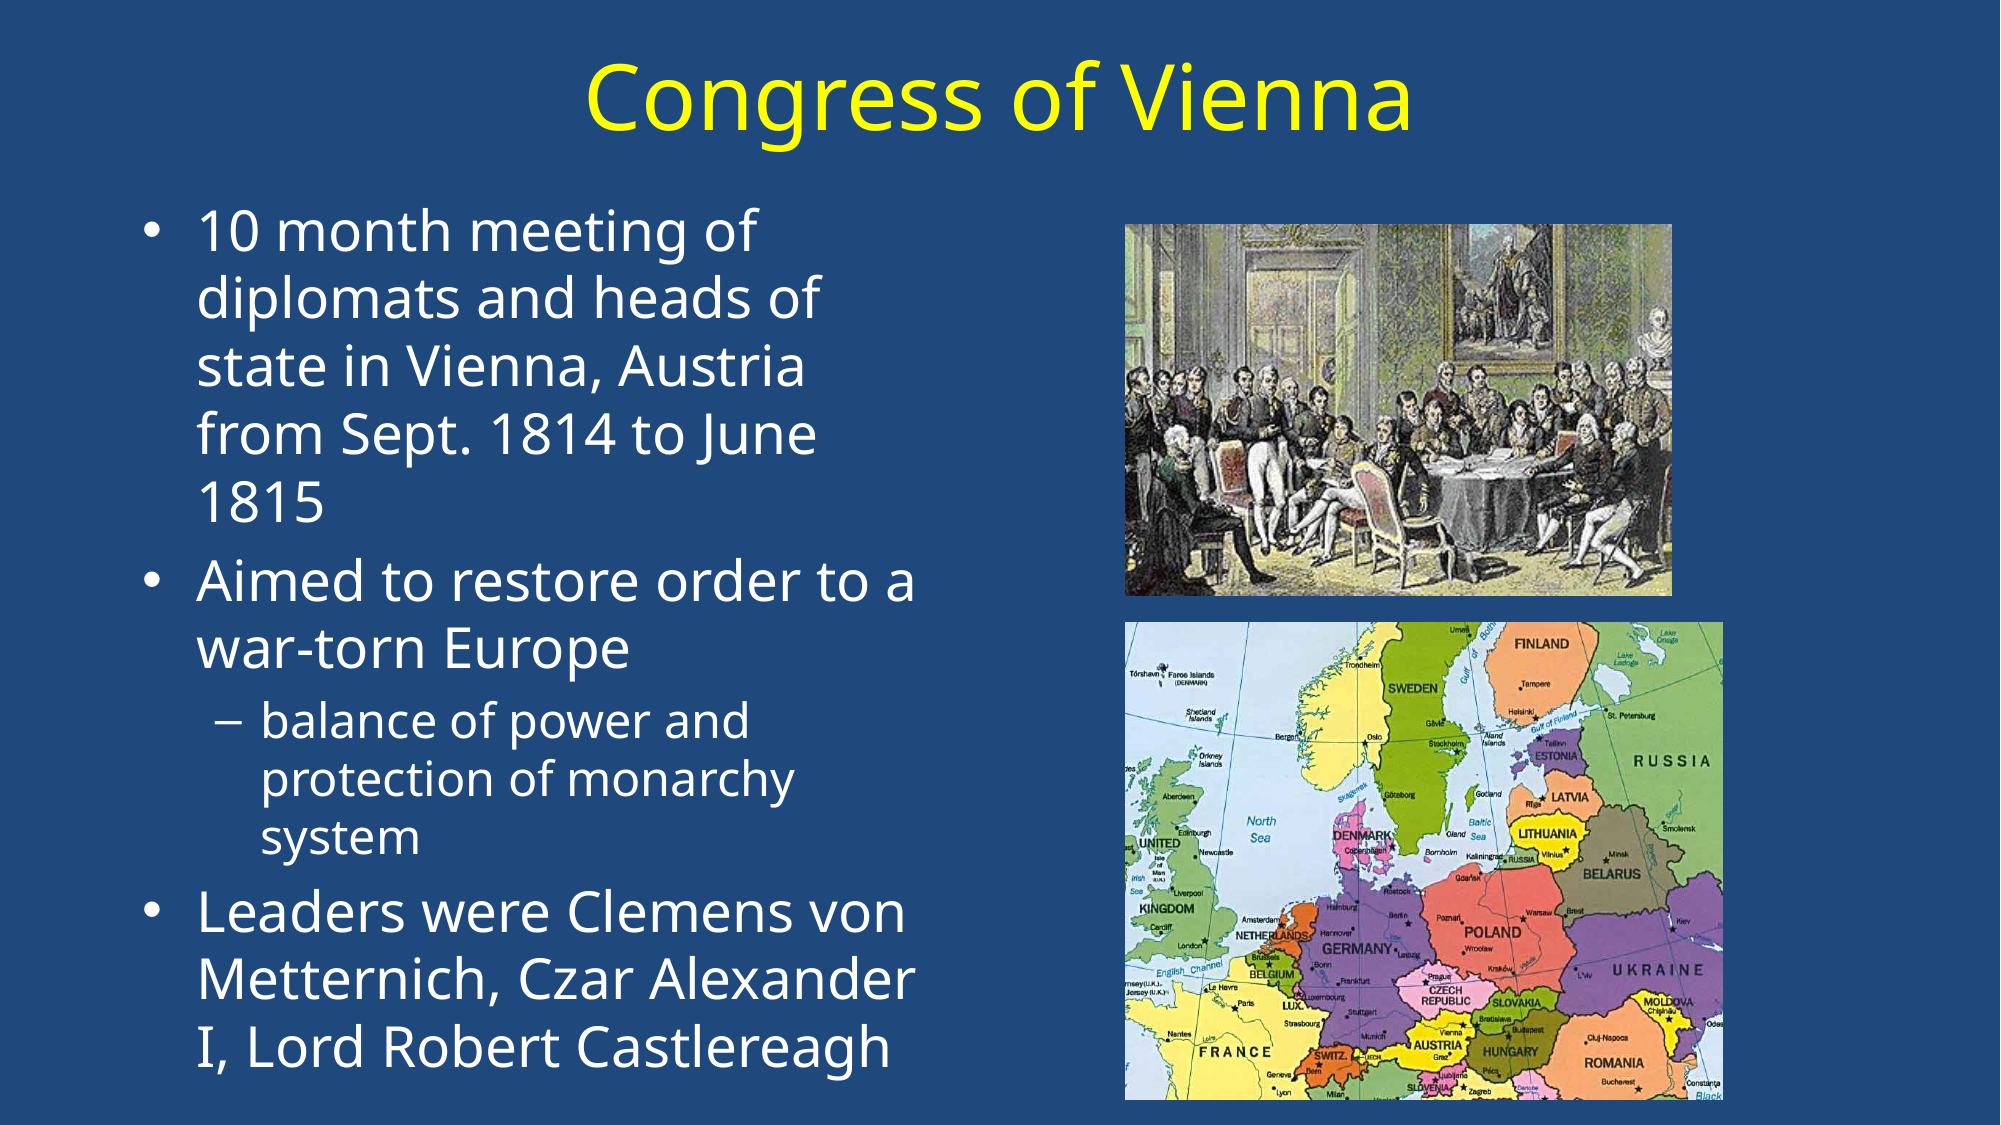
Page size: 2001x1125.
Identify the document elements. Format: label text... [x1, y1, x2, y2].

picture [1124, 622, 1723, 1101]
picture [1124, 224, 1672, 596]
list 10 month meeting of diplomats and heads of state in Vienna, Austria from Sept. 1814 to June 1815 Aimed to restore order to a war-torn Europe balance of power and protection of monarchy system Leaders were Clemens von Metternich, Czar Alexander I, Lord Robert Castlereagh [127, 187, 965, 1088]
title Congress of Vienna [324, 0, 1675, 188]
